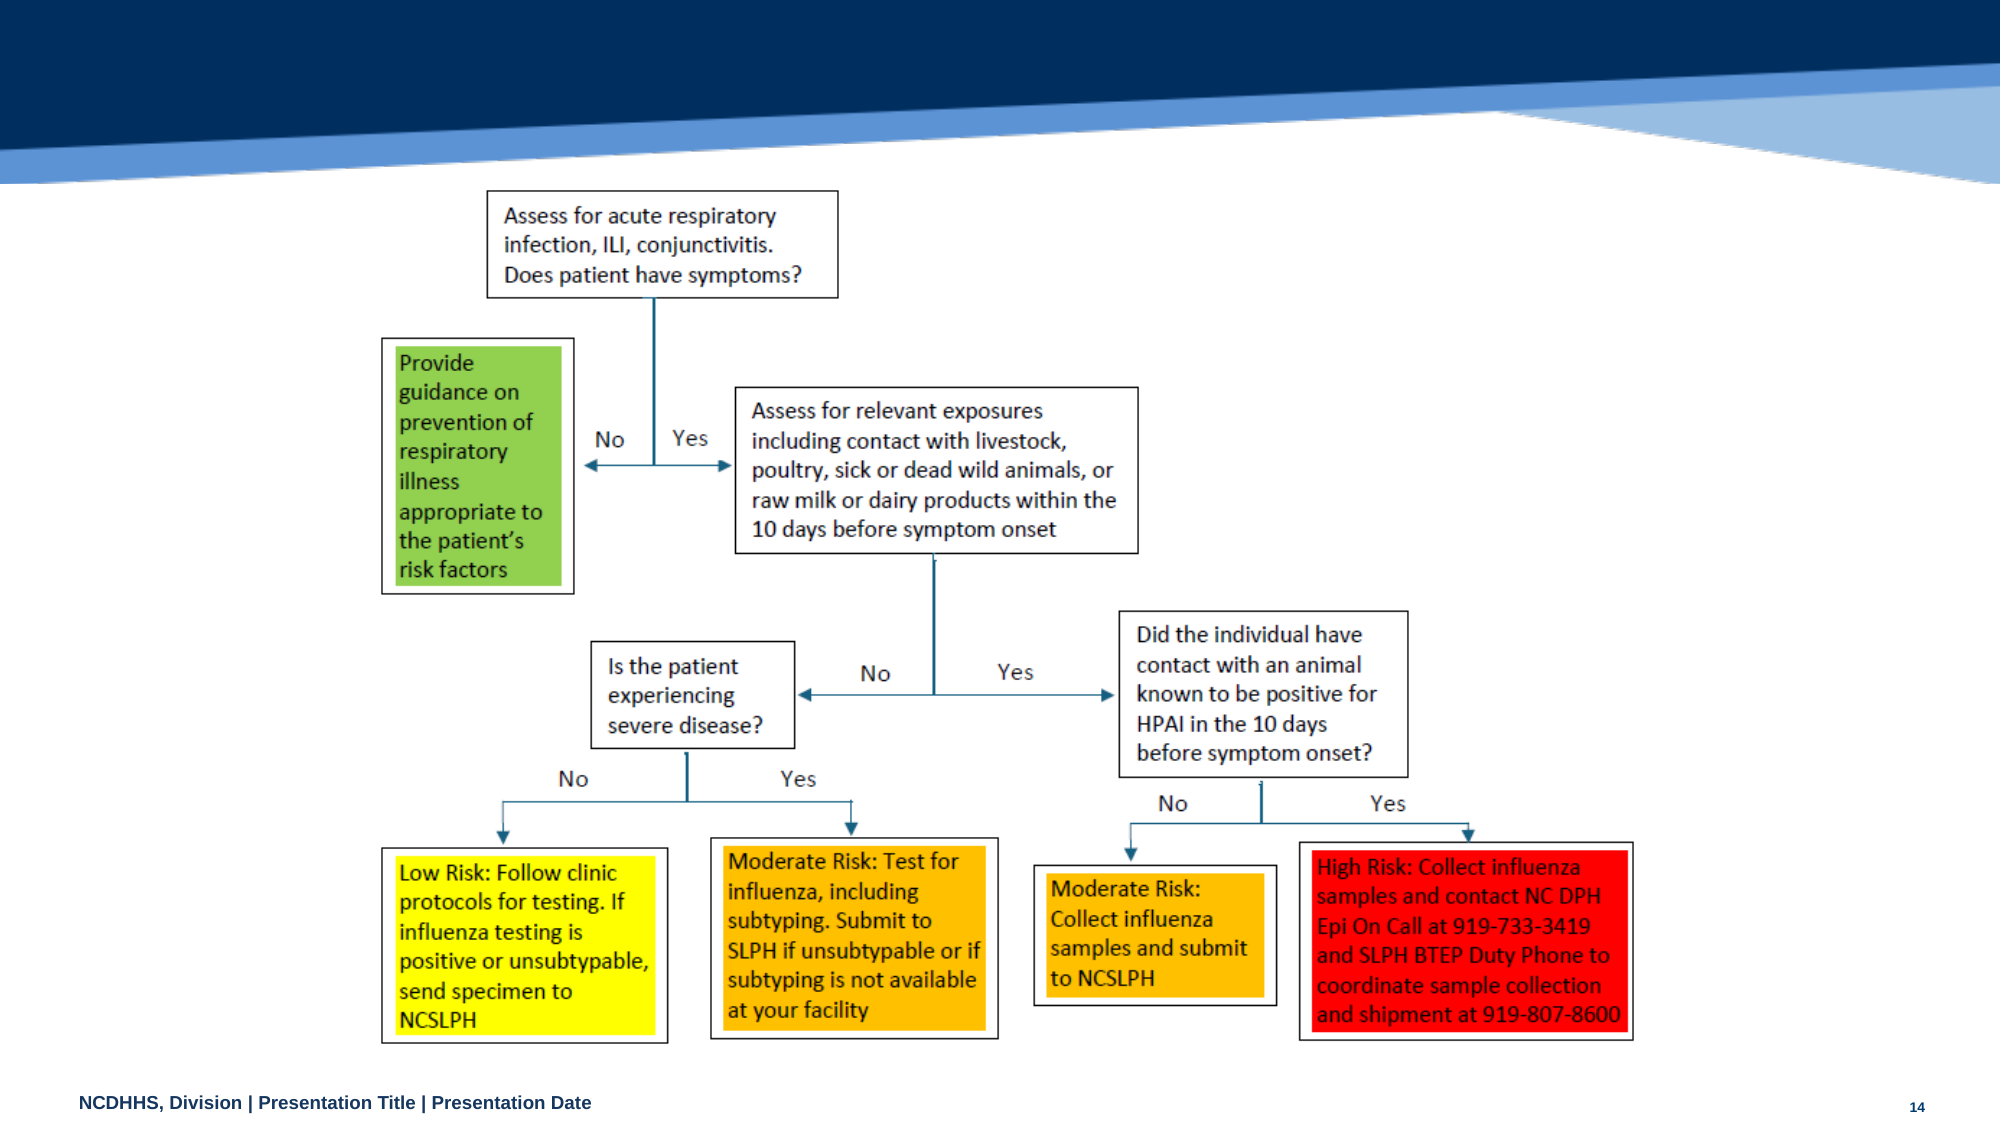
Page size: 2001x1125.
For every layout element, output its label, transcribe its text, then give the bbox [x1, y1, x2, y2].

slide_number 14 [1816, 1083, 1940, 1125]
picture [363, 184, 1637, 1056]
